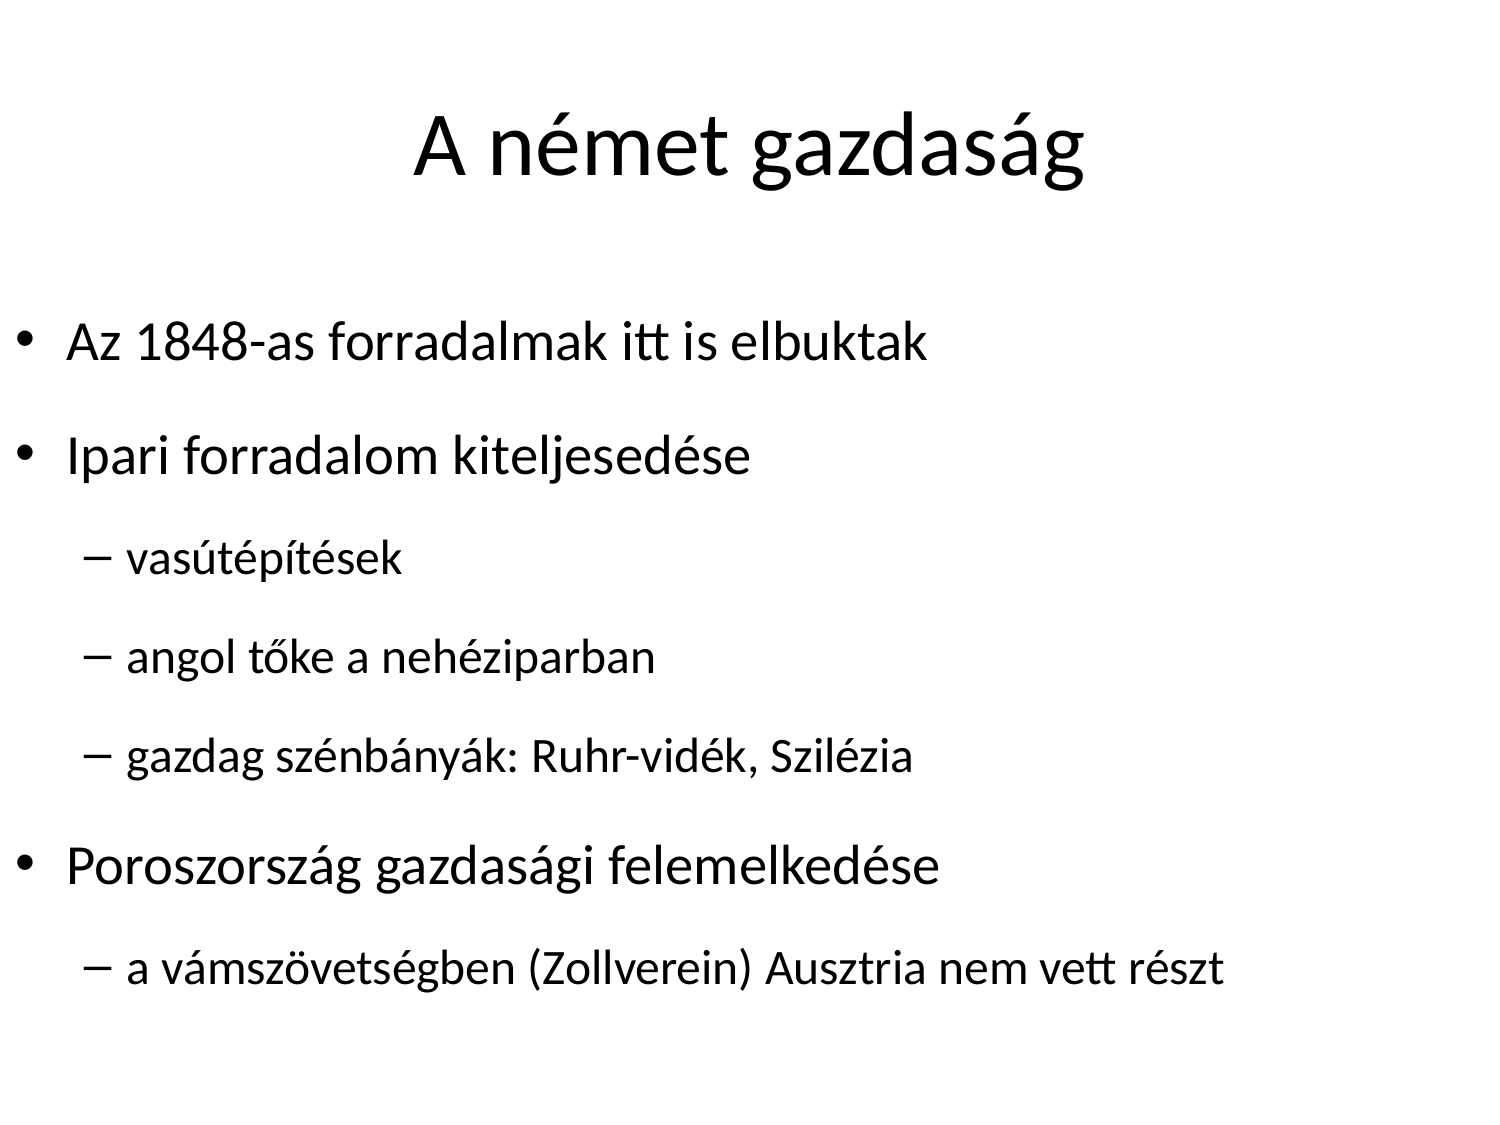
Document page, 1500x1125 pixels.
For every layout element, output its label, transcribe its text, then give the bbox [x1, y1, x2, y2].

title A német gazdaság [75, 45, 1425, 233]
list Az 1848-as forradalmak itt is elbuktak Ipari forradalom kiteljesedése vasútépítések angol tőke a nehéziparban gazdag szénbányák: Ruhr-vidék, Szilézia Poroszország gazdasági felemelkedése a vámszövetségben (Zollverein) Ausztria nem vett részt [0, 262, 1500, 1005]
